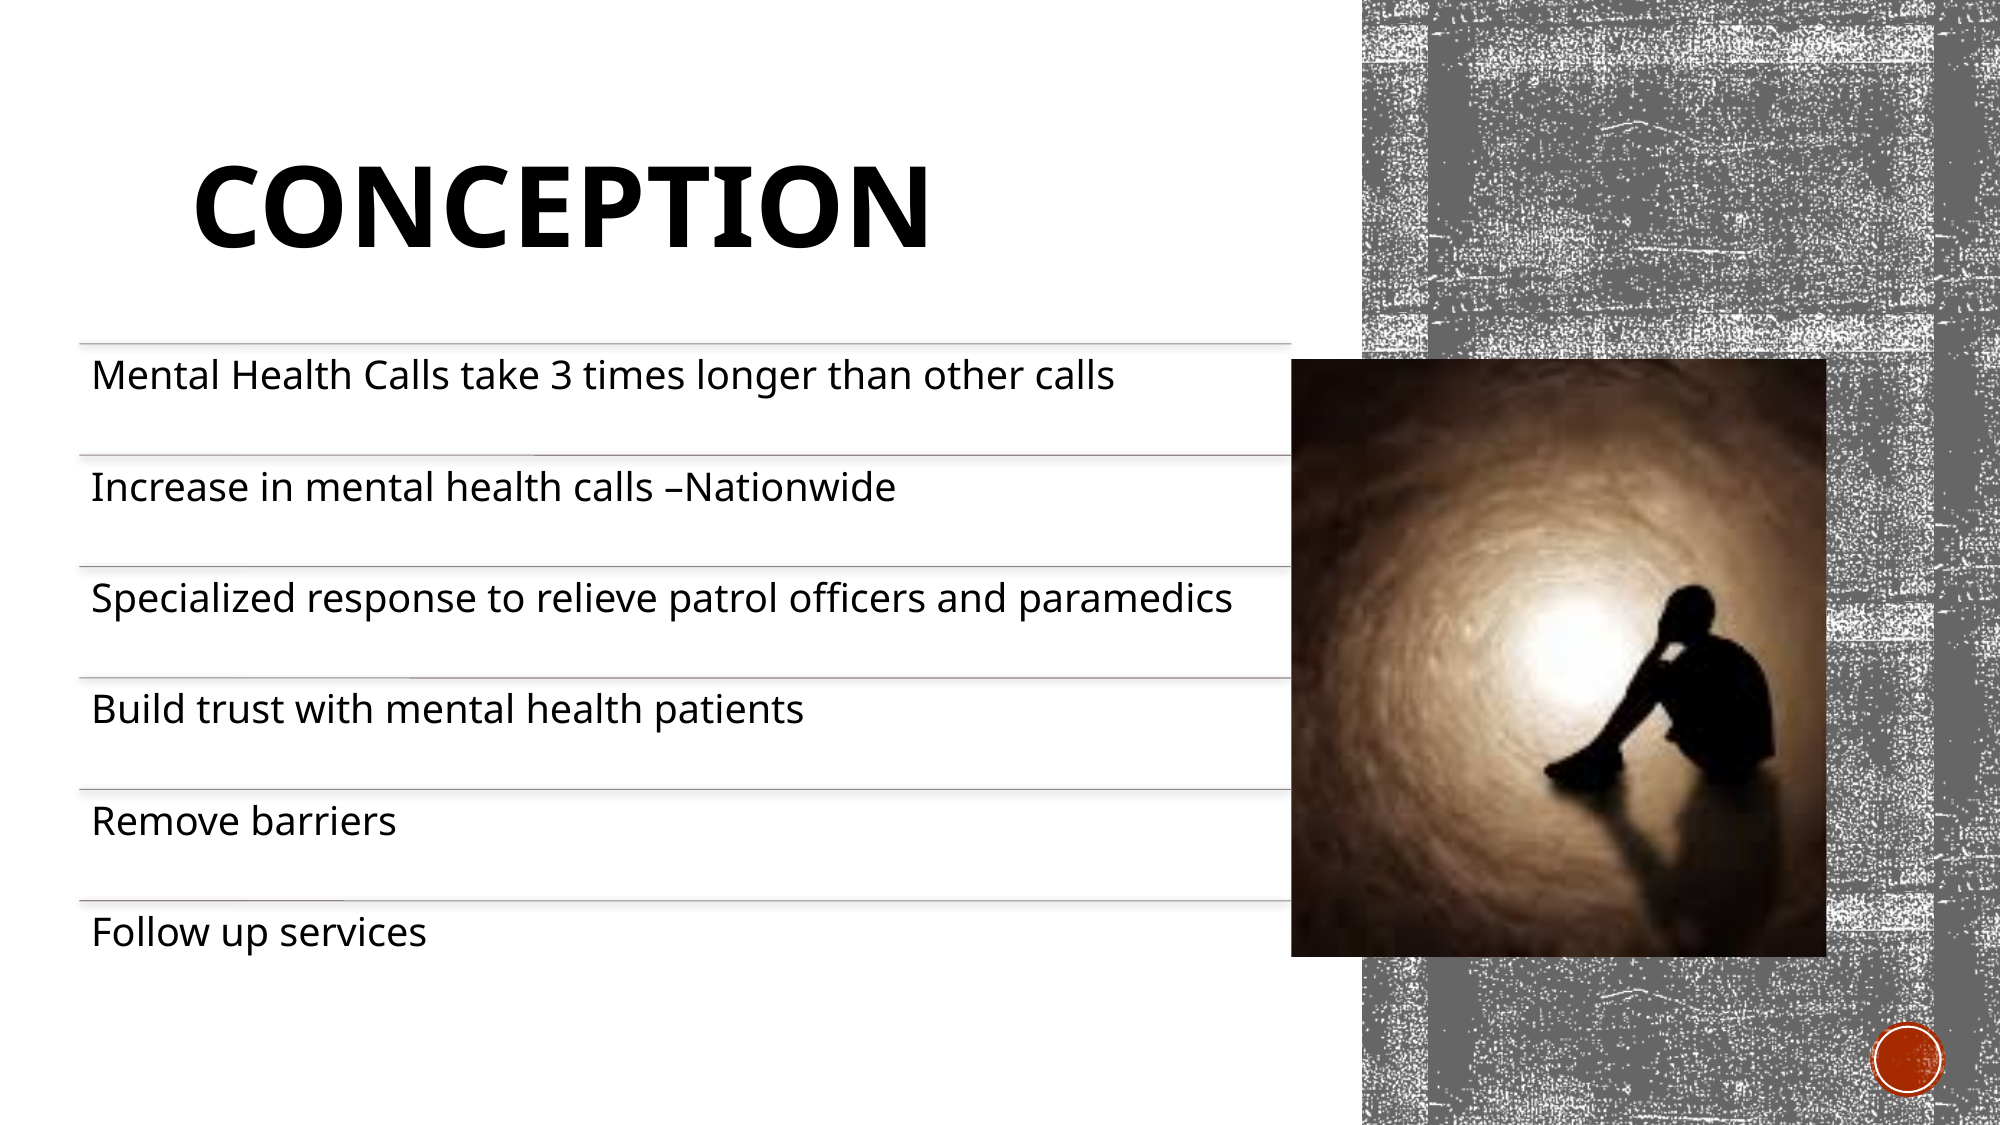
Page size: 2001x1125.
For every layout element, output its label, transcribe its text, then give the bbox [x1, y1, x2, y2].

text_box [1872, 1024, 1943, 1095]
picture [1292, 361, 1827, 957]
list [82, 346, 1289, 1009]
title CONCEPTION [175, 79, 1826, 344]
